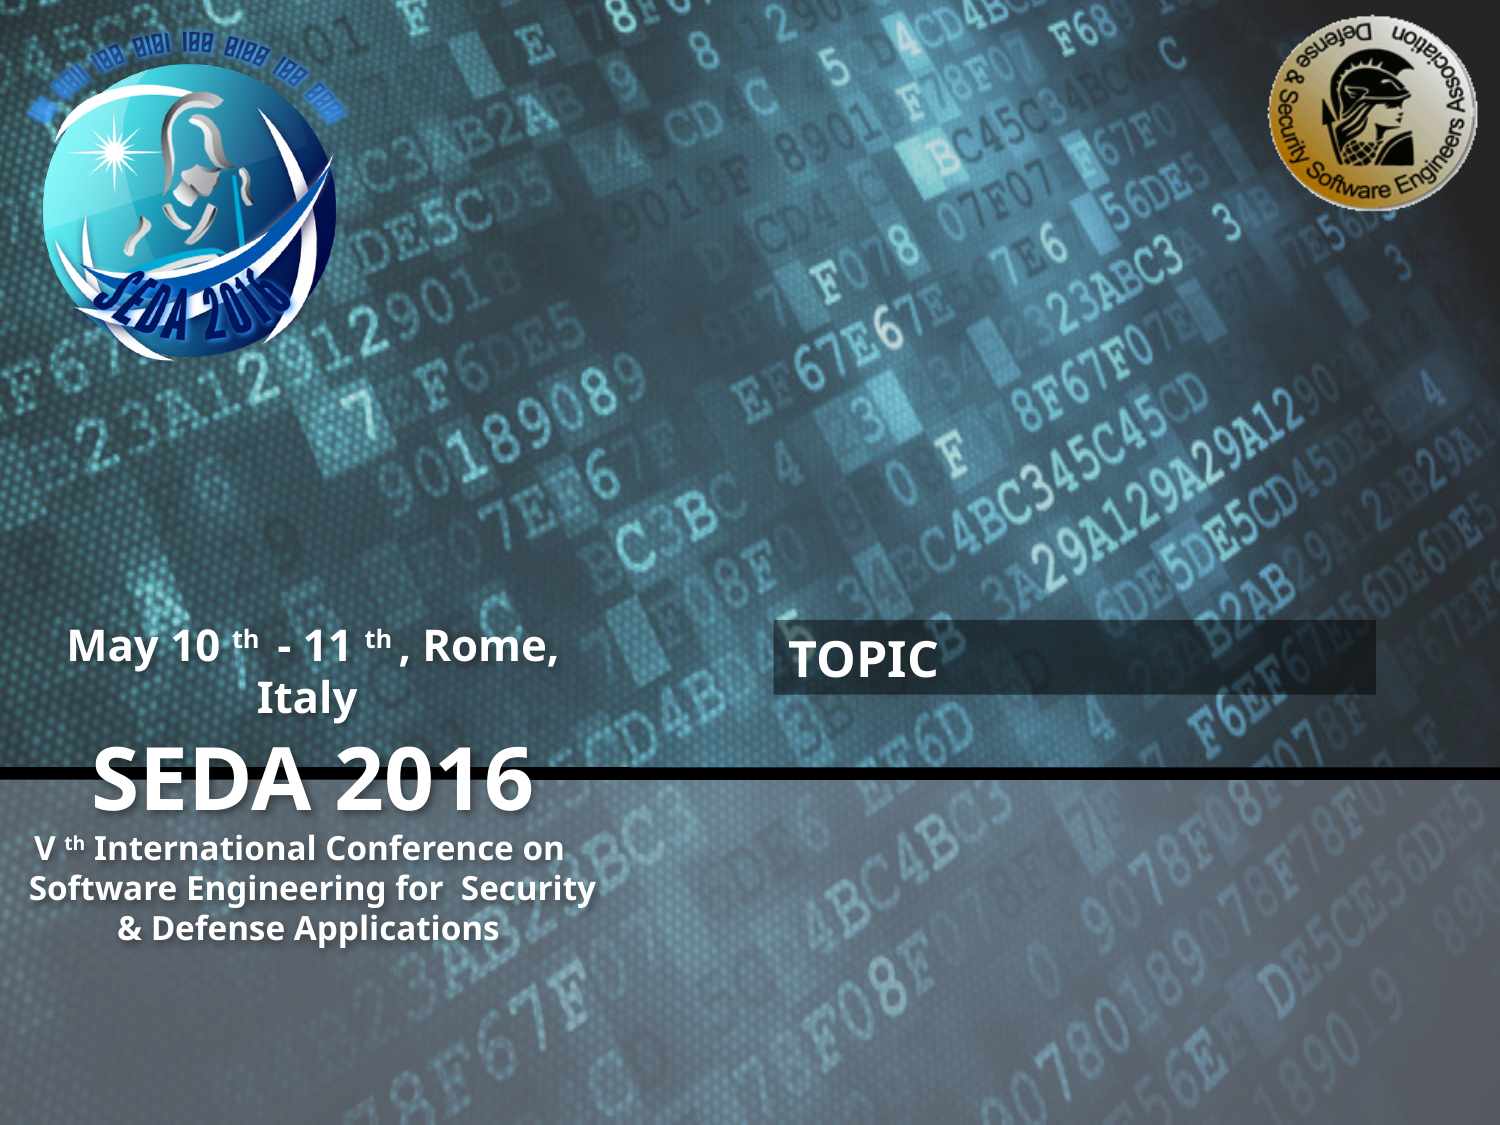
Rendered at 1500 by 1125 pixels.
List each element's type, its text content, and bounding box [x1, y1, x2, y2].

text_box May 10 th - 11 th , Rome, Italy SEDA 2016 V th International Conference on Software Engineering for Security & Defense Applications [5, 609, 621, 956]
picture [13, 18, 361, 374]
text_box TOPIC [773, 619, 1376, 695]
picture [1264, 12, 1488, 219]
